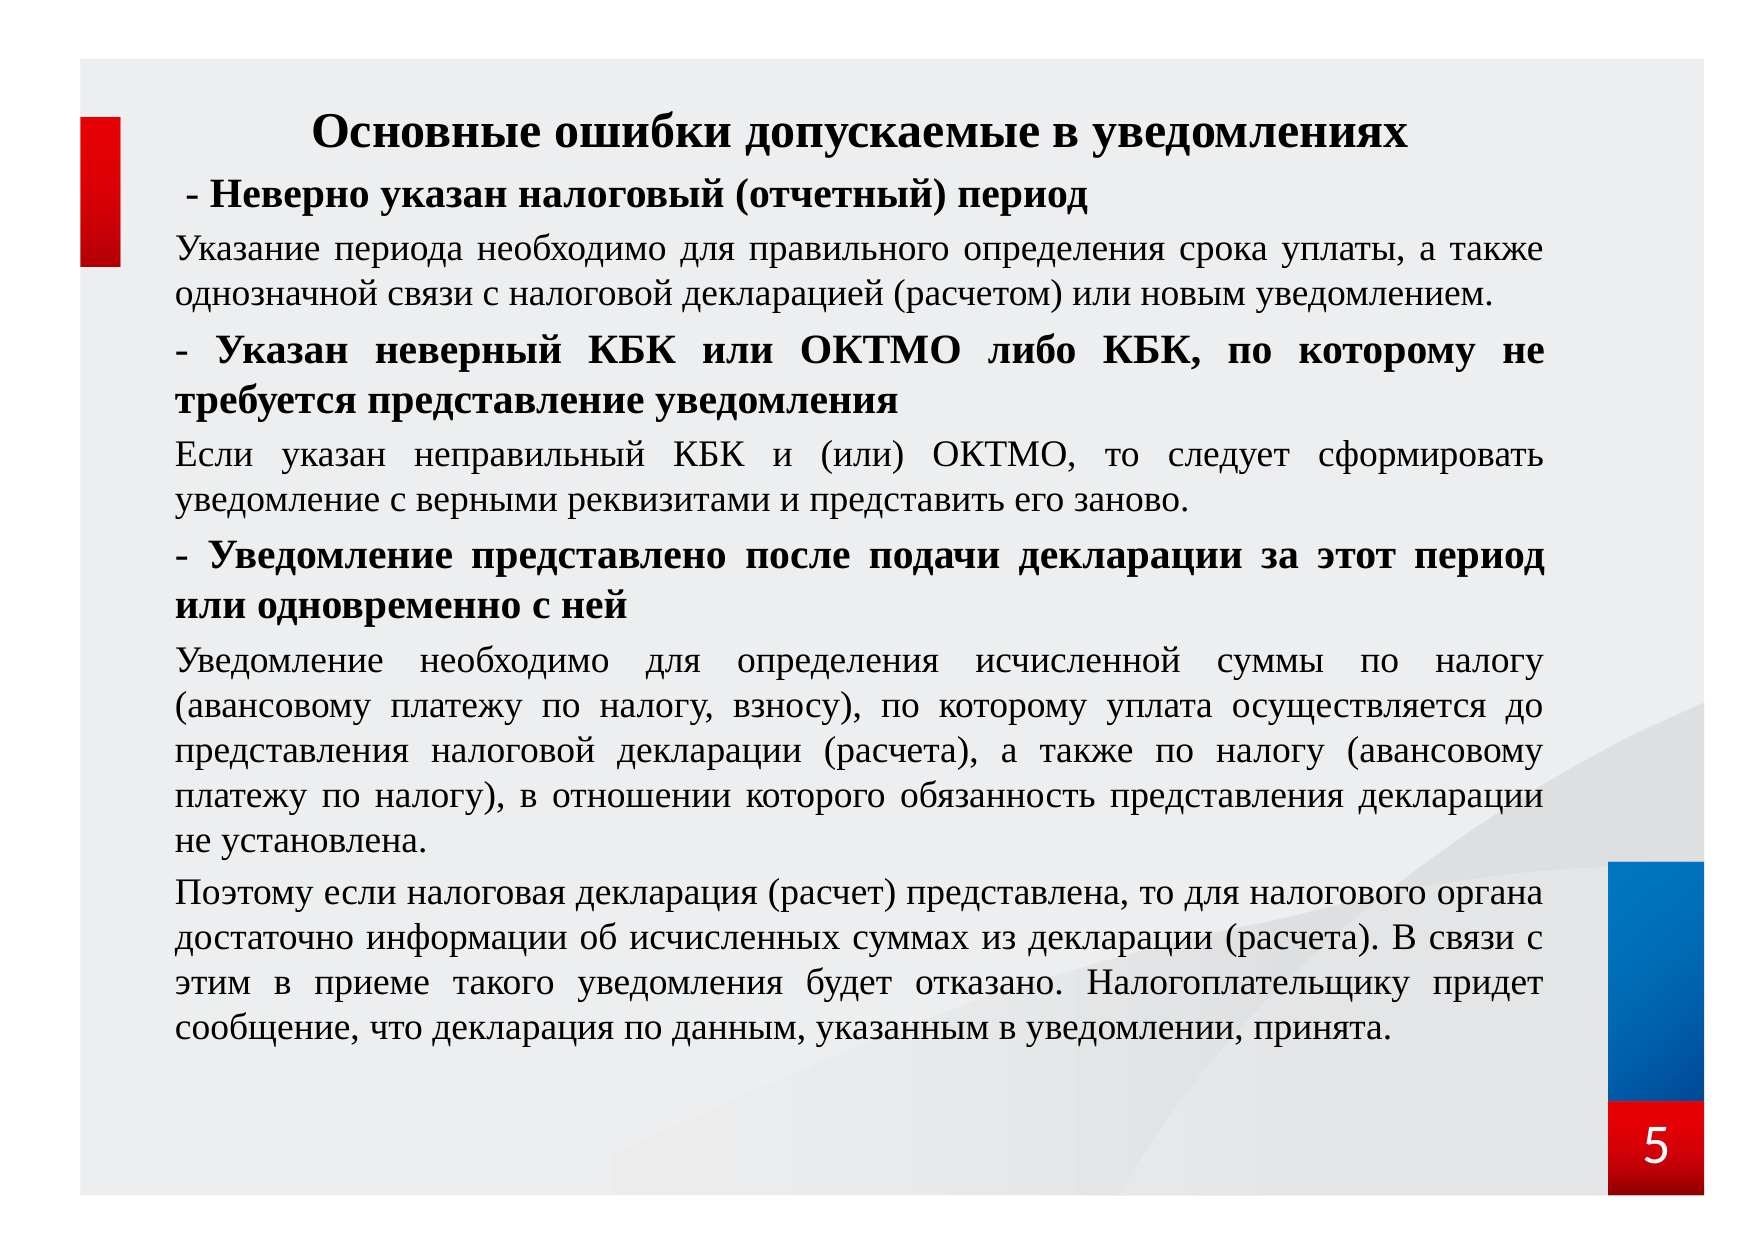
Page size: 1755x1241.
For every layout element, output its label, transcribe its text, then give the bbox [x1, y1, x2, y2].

text_box [156, 903, 1504, 970]
picture [0, 0, 1754, 1240]
slide_number 5 [1596, 1092, 1716, 1207]
list Основные ошибки допускаемые в уведомлениях - Неверно указан налоговый (отчетный) период Указание периода необходимо для правильного определения срока уплаты, а также однозначной связи с налоговой декларацией (расчетом) или новым уведомлением. - Указан неверный КБК или ОКТМО либо КБК, по которому не требуется представление уведомления Если указан неправильный КБК и (или) ОКТМО, то следует сформировать уведомление с верными реквизитами и представить его заново. - Уведомление представлено после подачи декларации за этот период или одновременно с ней Уведомление необходимо для определения исчисленной суммы по налогу (авансовому платежу по налогу, взносу), по которому уплата осуществляется до представления налоговой декларации (расчета), а также по налогу (авансовому платежу по налогу), в отношении которого обязанность представления декларации не установлена. Поэтому если налоговая декларация (расчет) представлена, то для налогового органа достаточно информации об исчисленных суммах из декларации (расчета). В связи с этим в приеме такого уведомления будет отказано. Налогоплательщику придет сообщение, что декларация по данным, указанным в уведомлении, принята. [157, 88, 1563, 1165]
